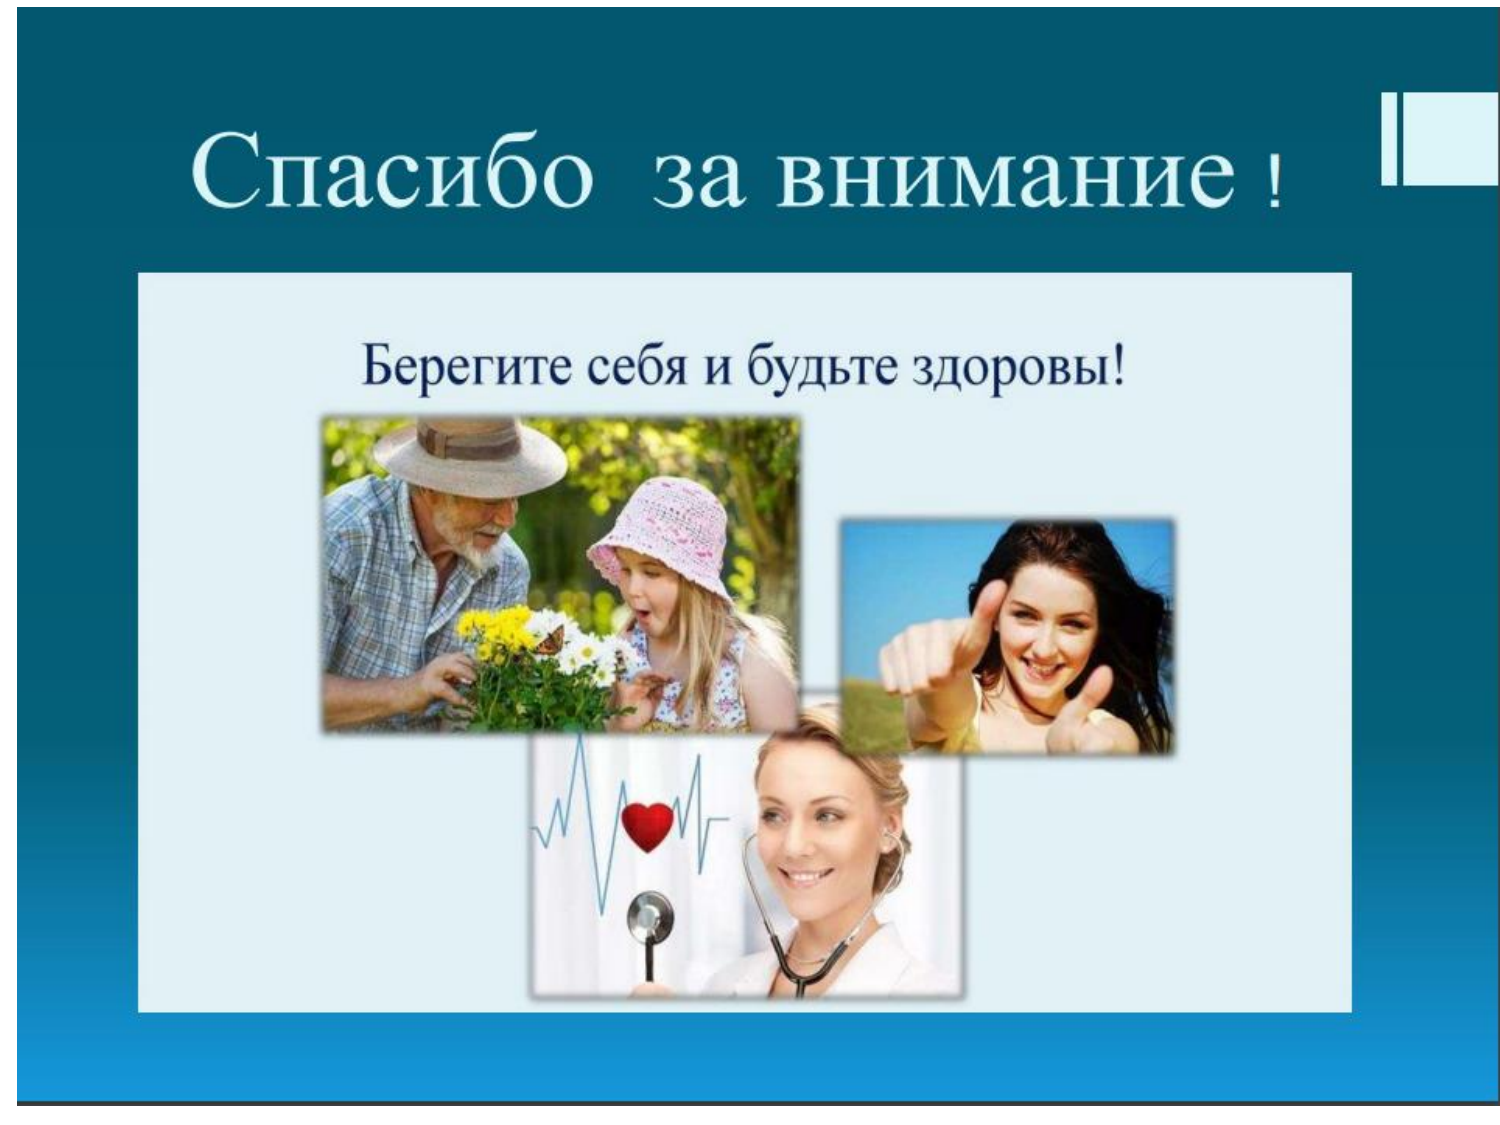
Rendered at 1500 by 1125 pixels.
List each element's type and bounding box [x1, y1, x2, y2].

list [17, 6, 1500, 1107]
